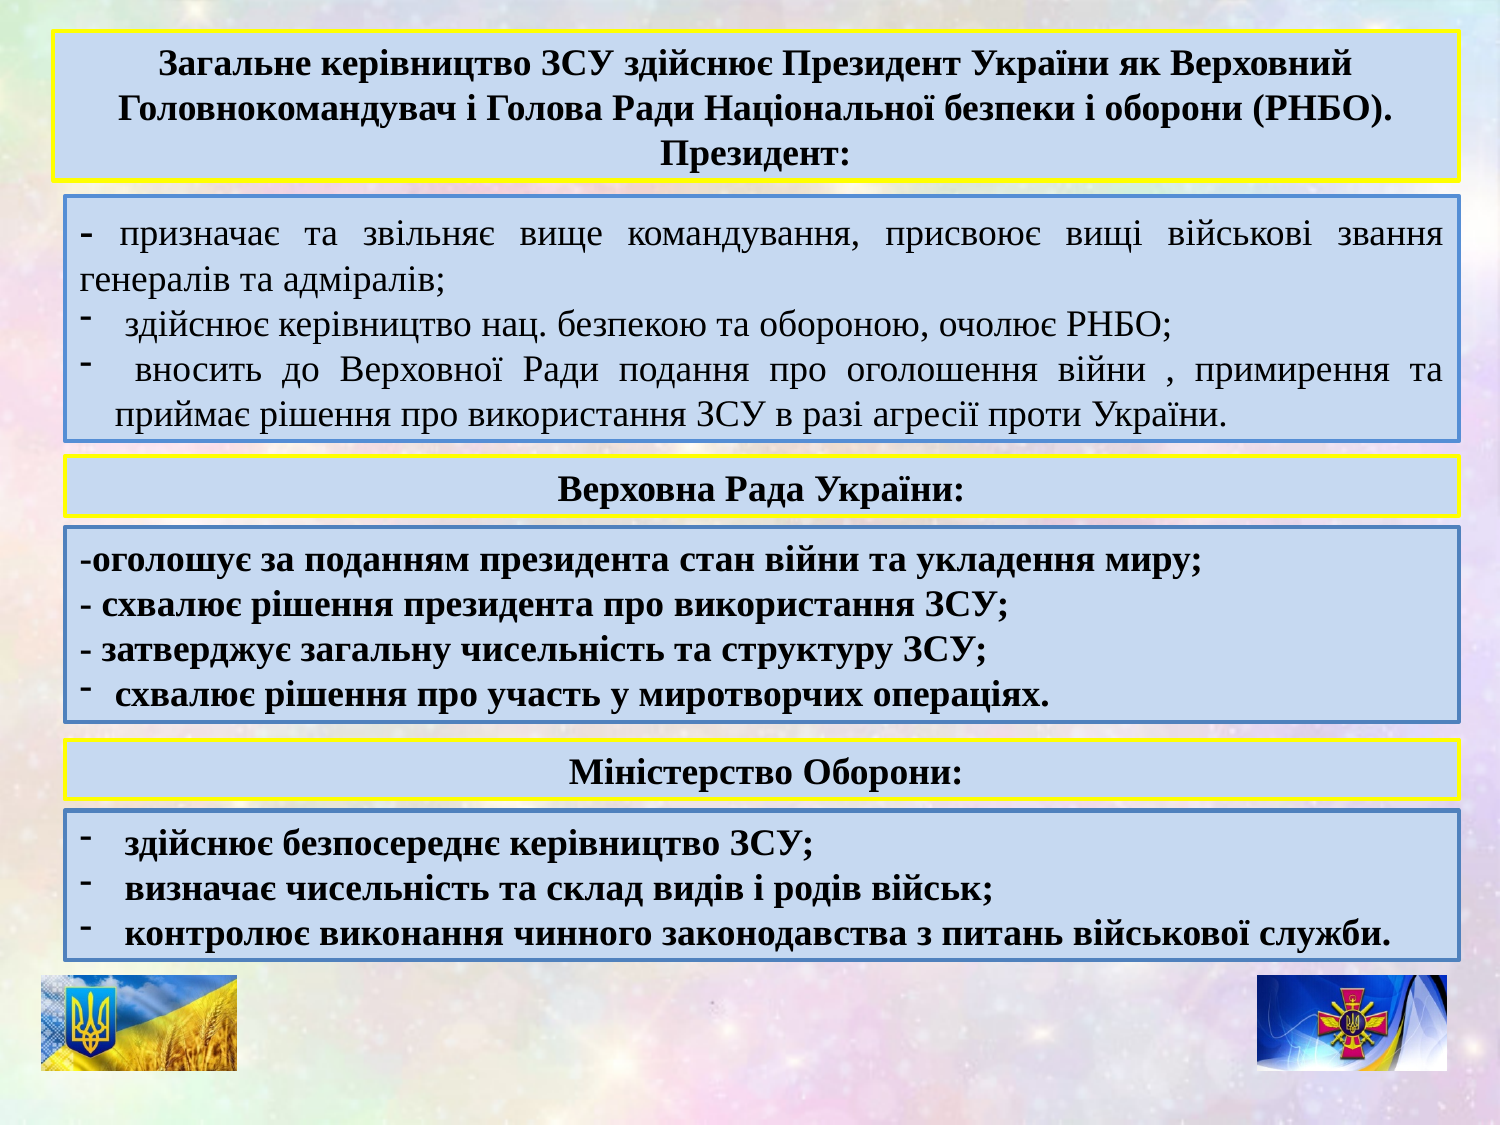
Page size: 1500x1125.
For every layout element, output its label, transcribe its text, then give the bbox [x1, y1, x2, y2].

text_box Міністерство Оборони: [63, 738, 1461, 801]
text_box - призначає та звільняє вище командування, присвоює вищі військові звання генералів та адміралів; здійснює керівництво нац. безпекою та обороною, очолює РНБО; вносить до Верховної Ради подання про оголошення війни , примирення та приймає рішення про використання ЗСУ в разі агресії проти України. [63, 194, 1461, 443]
picture [0, 0, 1500, 1125]
text_box Загальне керівництво ЗСУ здійснює Президент України як Верховний Головнокомандувач і Голова Ради Національної безпеки і оборони (РНБО). Президент: [51, 29, 1461, 183]
text_box здійснює безпосереднє керівництво ЗСУ; визначає чисельність та склад видів і родів військ; контролює виконання чинного законодавства з питань військової служби. [63, 808, 1461, 962]
text_box Верховна Рада України: [63, 454, 1461, 518]
text_box -оголошує за поданням президента стан війни та укладення миру; - схвалює рішення президента про використання ЗСУ; - затверджує загальну чисельність та структуру ЗСУ; схвалює рішення про участь у миротворчих операціях. [63, 525, 1461, 724]
